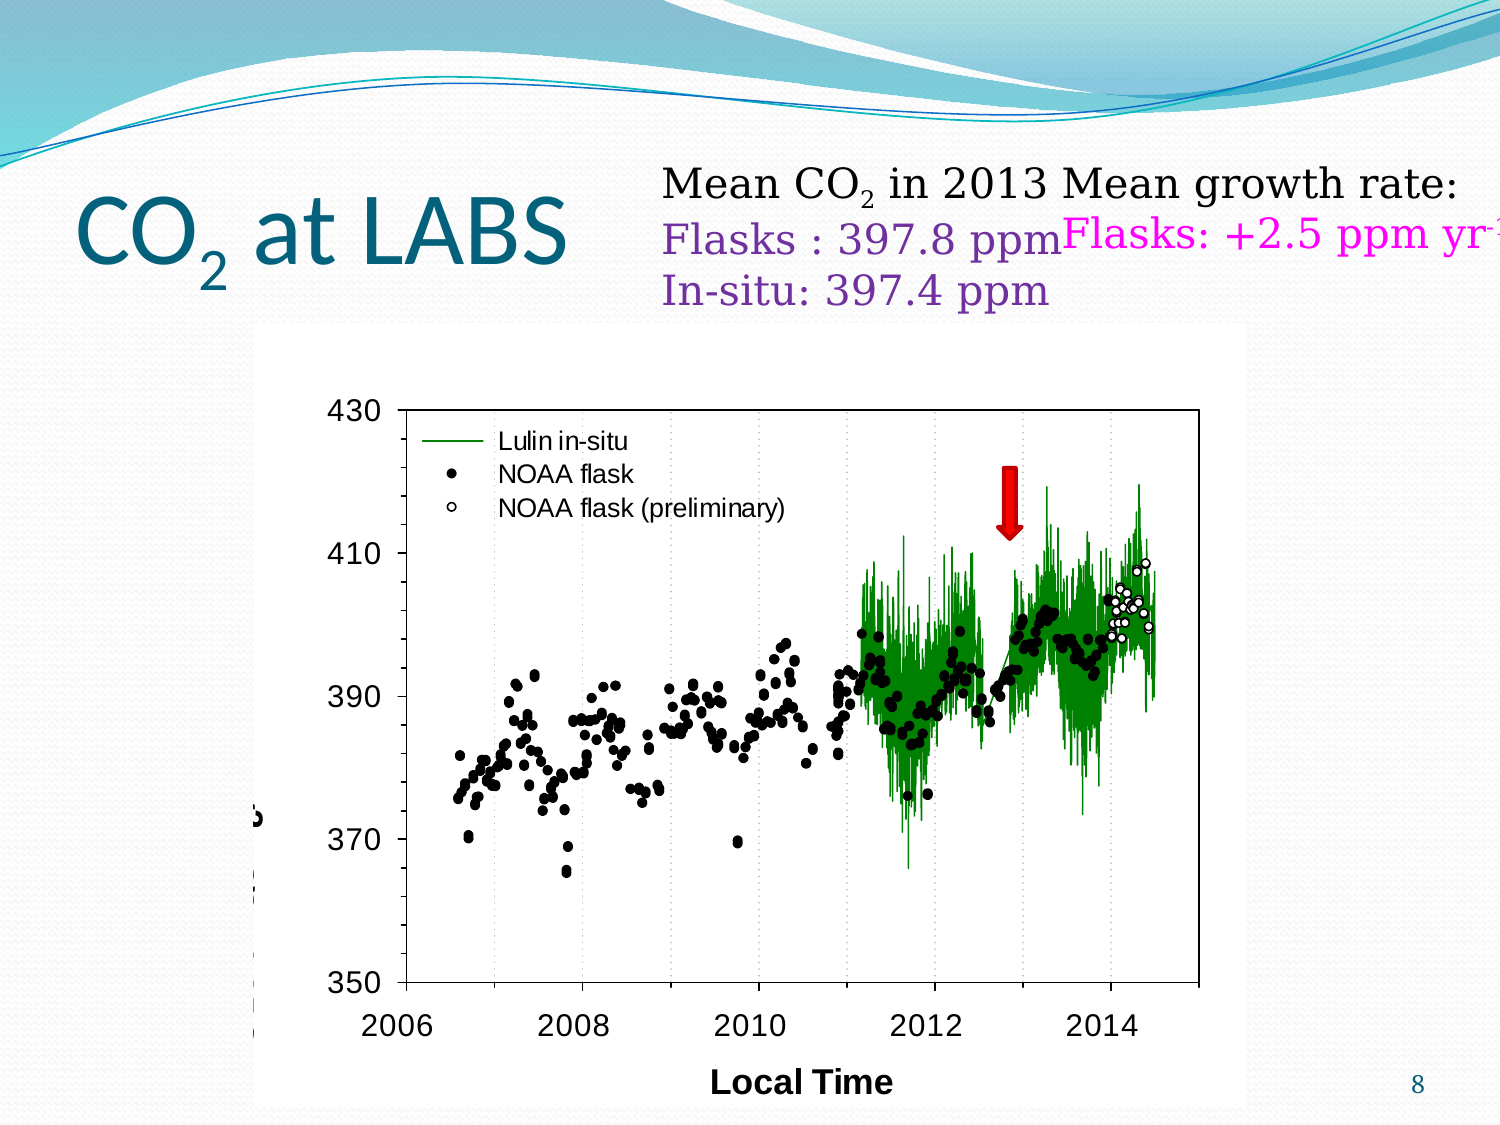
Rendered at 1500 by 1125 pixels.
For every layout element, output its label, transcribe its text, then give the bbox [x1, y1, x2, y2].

title CO2 at LABS [75, 115, 1425, 303]
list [253, 322, 1247, 1108]
slide_number 8 [1299, 1042, 1425, 1103]
text_box Mean growth rate: Flasks: +2.5 ppm yr-1 [1046, 148, 1500, 264]
text_box Mean CO2 in 2013 Flasks : 397.8 ppm In-situ: 397.4 ppm [646, 149, 1078, 321]
